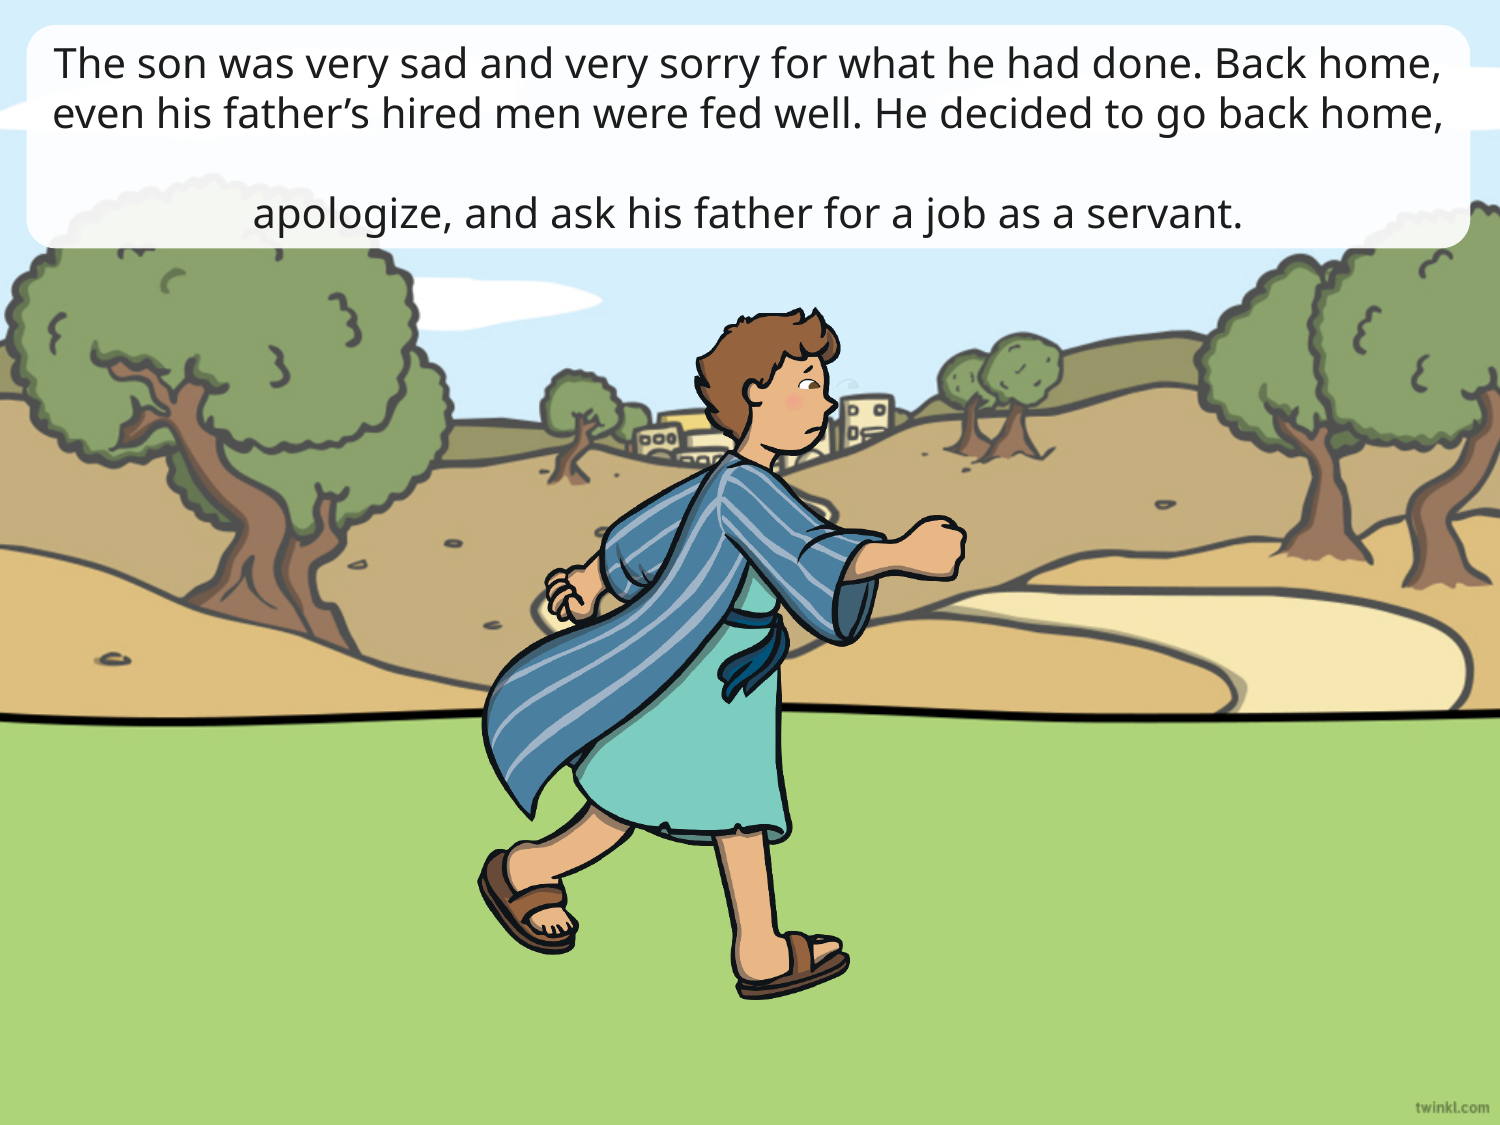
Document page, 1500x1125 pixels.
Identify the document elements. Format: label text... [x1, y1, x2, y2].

picture [0, 0, 1500, 1125]
text_box The son was very sad and very sorry for what he had done. Back home, even his father’s hired men were fed well. He decided to go back home, apologize, and ask his father for a job as a servant. [25, 23, 1472, 250]
